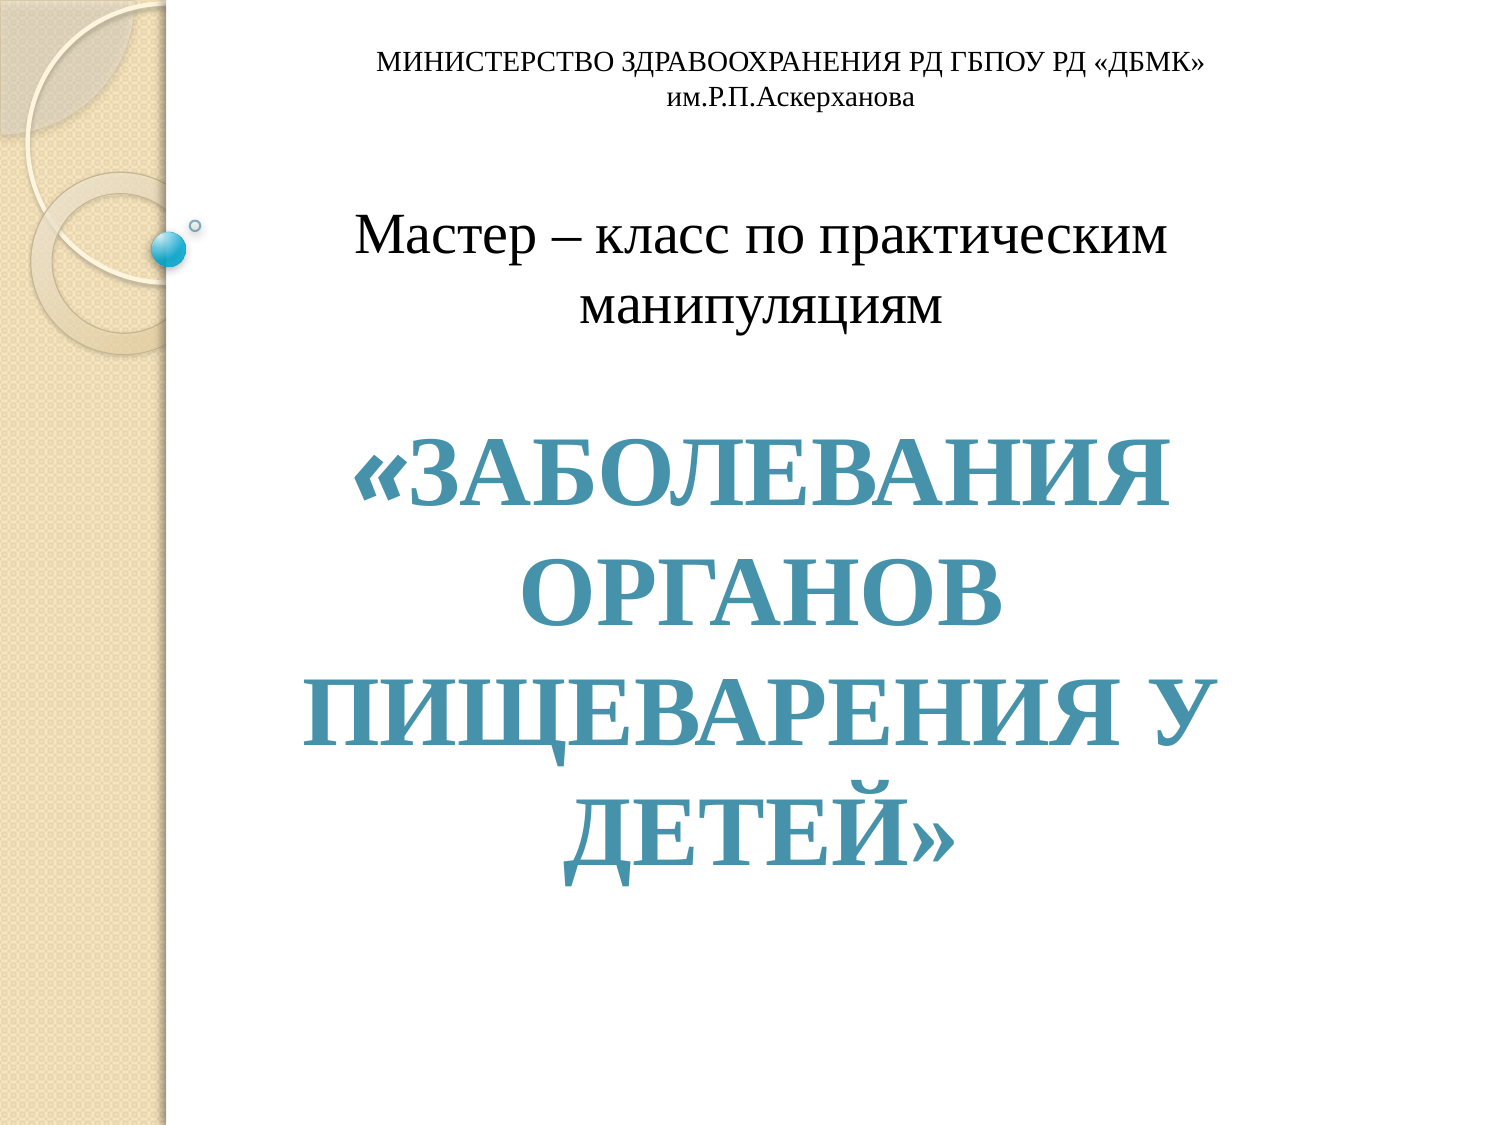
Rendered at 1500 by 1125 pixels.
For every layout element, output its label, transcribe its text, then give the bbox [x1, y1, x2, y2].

text_box Мастер – класс по практическим манипуляциям [222, 187, 1301, 343]
text_box «Заболевания органов пищеварения у детей» [175, 398, 1348, 894]
text_box МИНИСТЕРСТВО ЗДРАВООХРАНЕНИЯ РД ГБПОУ РД «ДБМК» им.Р.П.Аскерханова [281, 35, 1301, 120]
